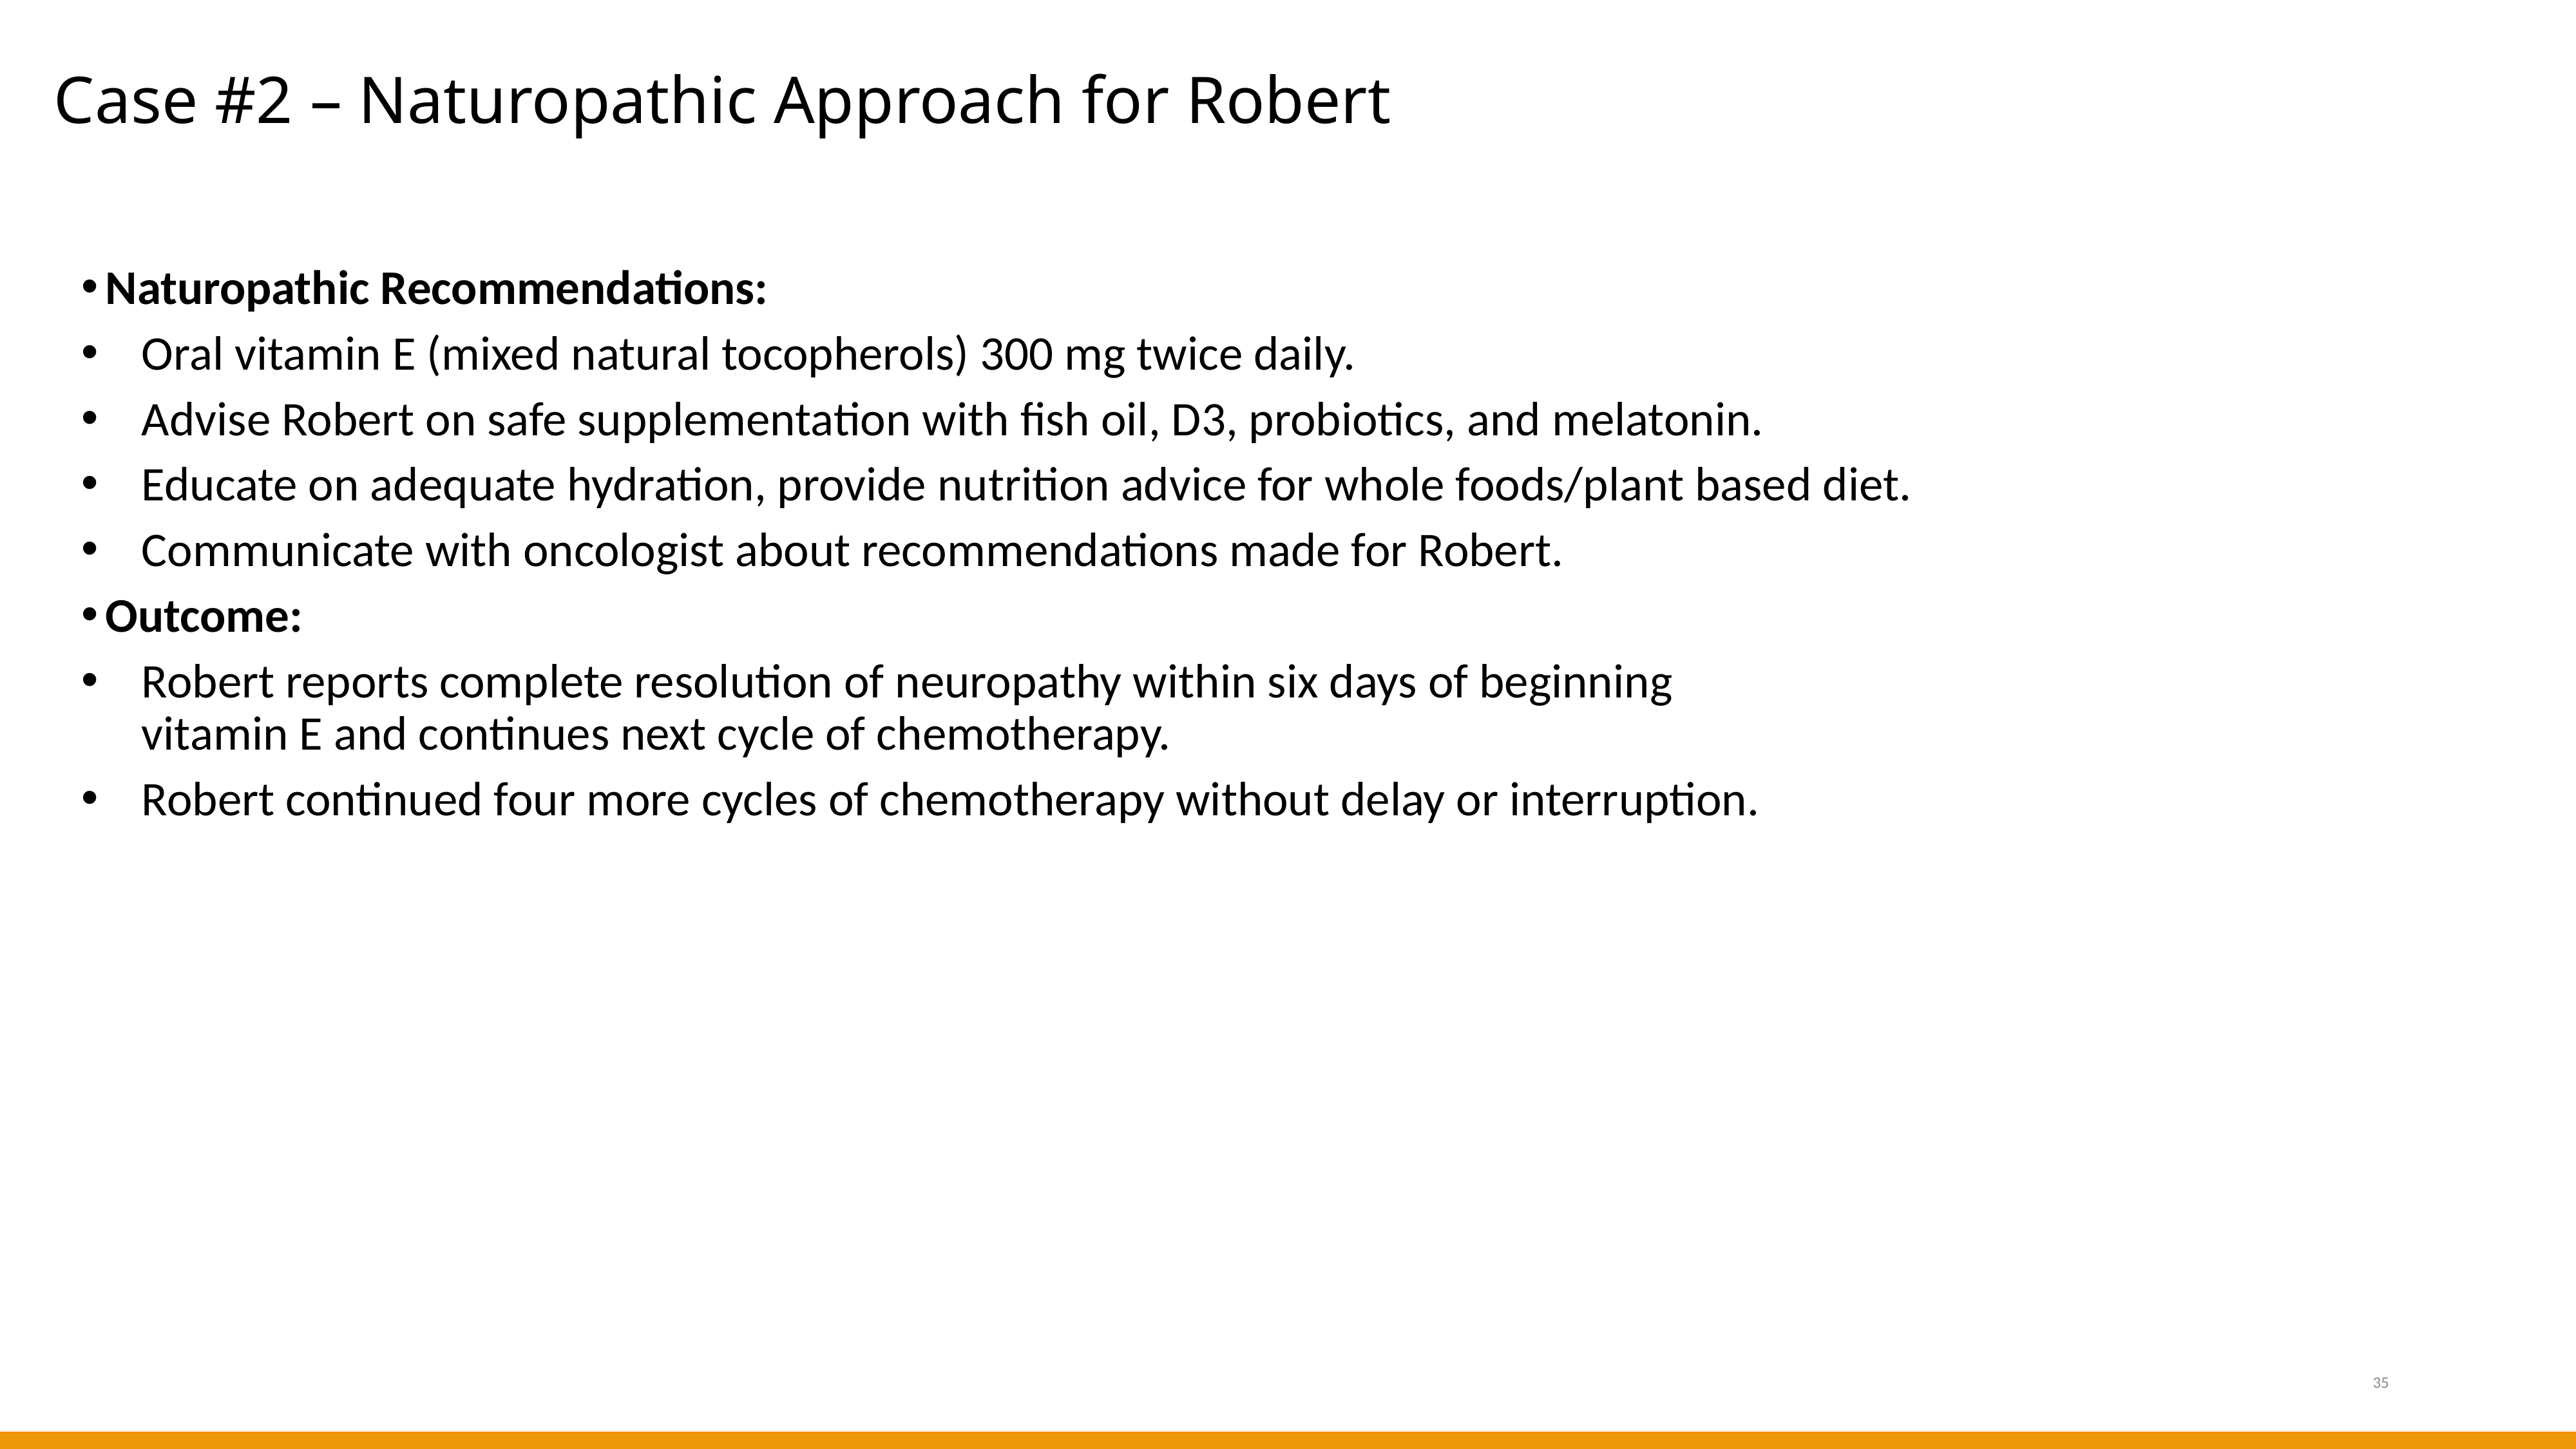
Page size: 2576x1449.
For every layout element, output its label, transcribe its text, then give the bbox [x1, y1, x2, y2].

title Case #2 – Naturopathic Approach for Robert [44, 51, 1856, 154]
text_box [0, 1432, 2576, 1449]
slide_number 35 [1819, 1343, 2399, 1421]
list Naturopathic Recommendations: Oral vitamin E (mixed natural tocopherols) 300 mg twice daily. Advise Robert on safe supplementation with fish oil, D3, probiotics, and melatonin. Educate on adequate hydration, provide nutrition advice for whole foods/plant based diet. Communicate with oncologist about recommendations made for Robert. Outcome: Robert reports complete resolution of neuropathy within six days of beginning vitamin E and continues next cycle of chemotherapy. Robert continued four more cycles of chemotherapy without delay or interruption. [72, 258, 2135, 1253]
